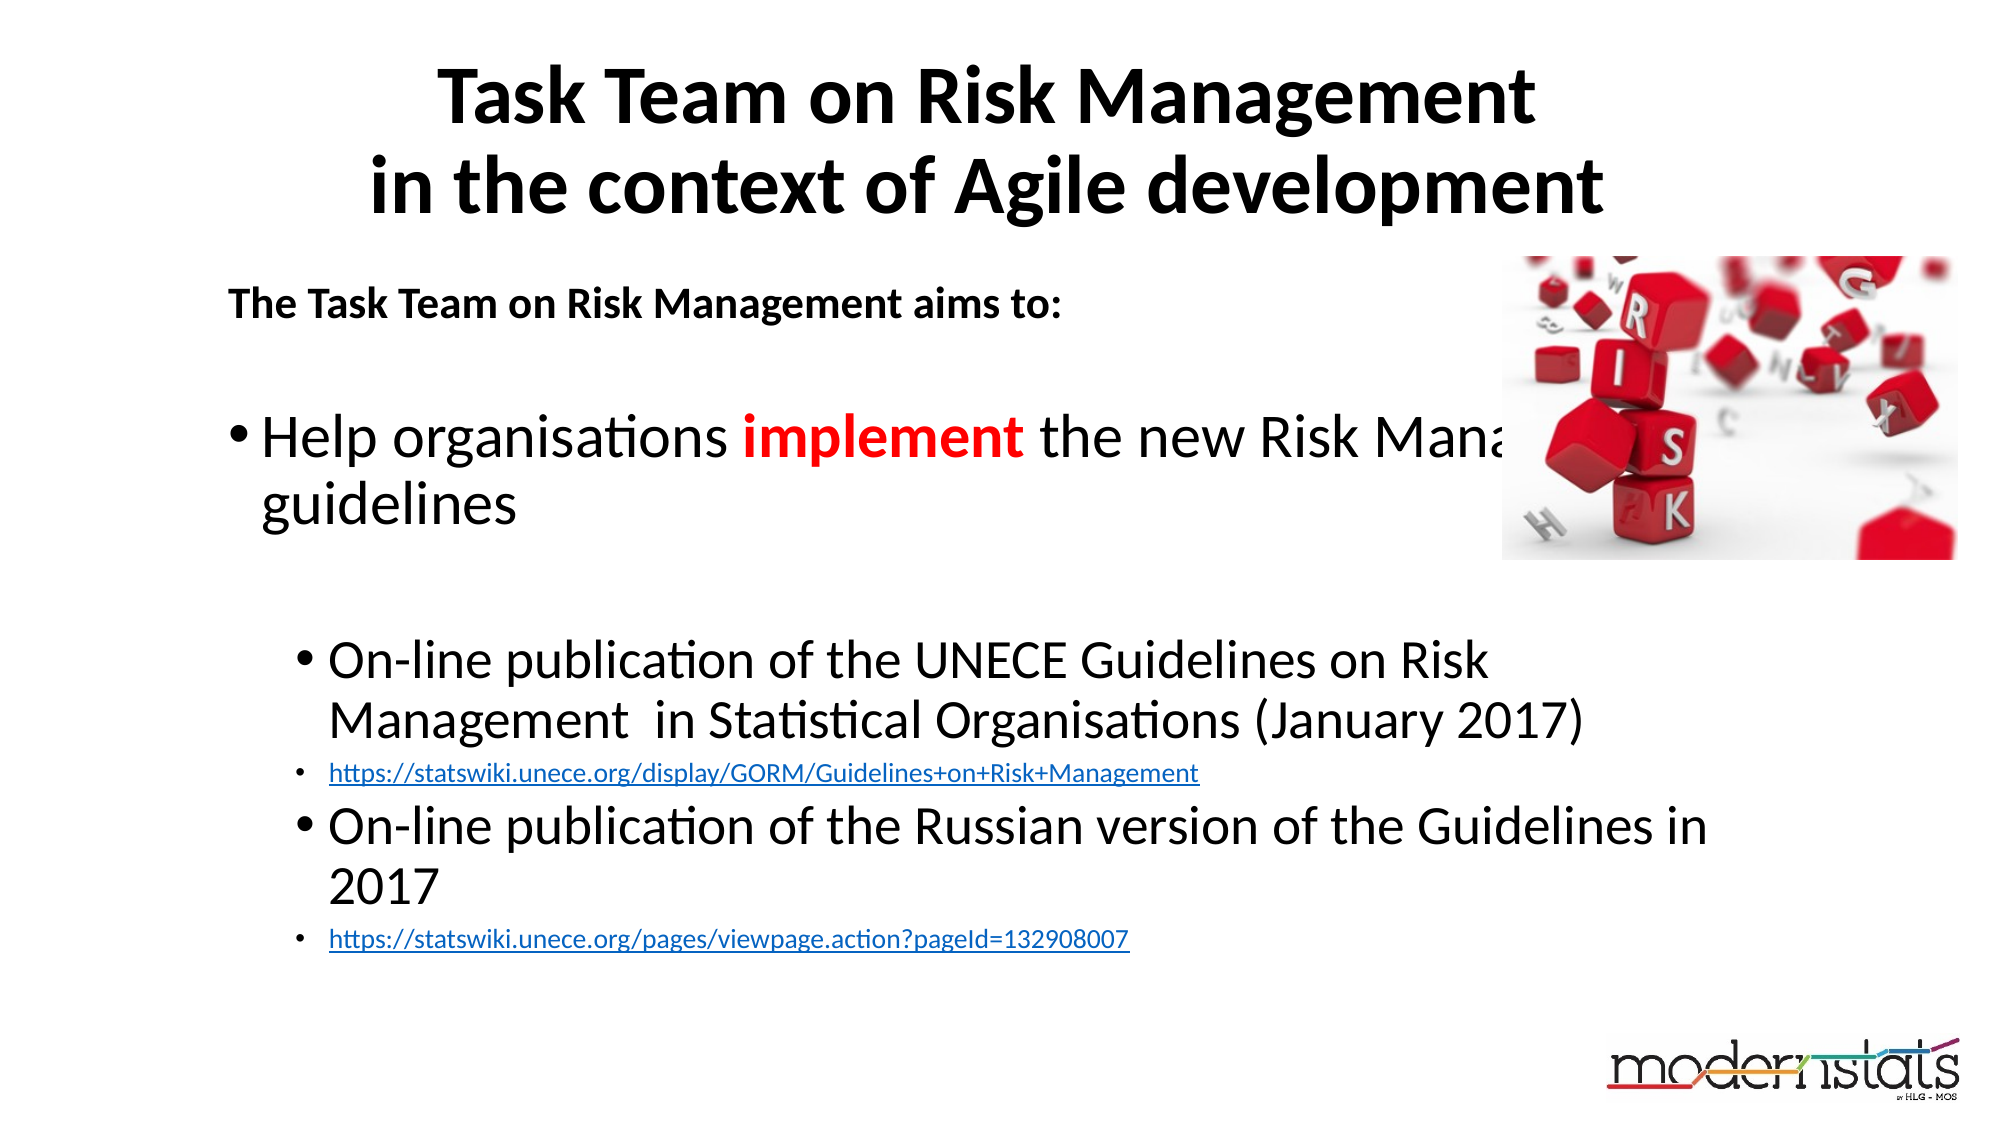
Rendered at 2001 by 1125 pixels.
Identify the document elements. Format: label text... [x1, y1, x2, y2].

picture [1606, 1033, 1960, 1103]
list The Task Team on Risk Management aims to: Help organisations implement the new Risk Management guidelines On-line publication of the UNECE Guidelines on Risk Management in Statistical Organisations (January 2017) https://statswiki.unece.org/display/GORM/Guidelines+on+Risk+Management On-line publication of the Russian version of the Guidelines in 2017 https://statswiki.unece.org/pages/viewpage.action?pageId=132908007 [213, 271, 1795, 966]
picture [1502, 256, 1958, 560]
title Task Team on Risk Management in the context of Agile development [168, 78, 1827, 206]
